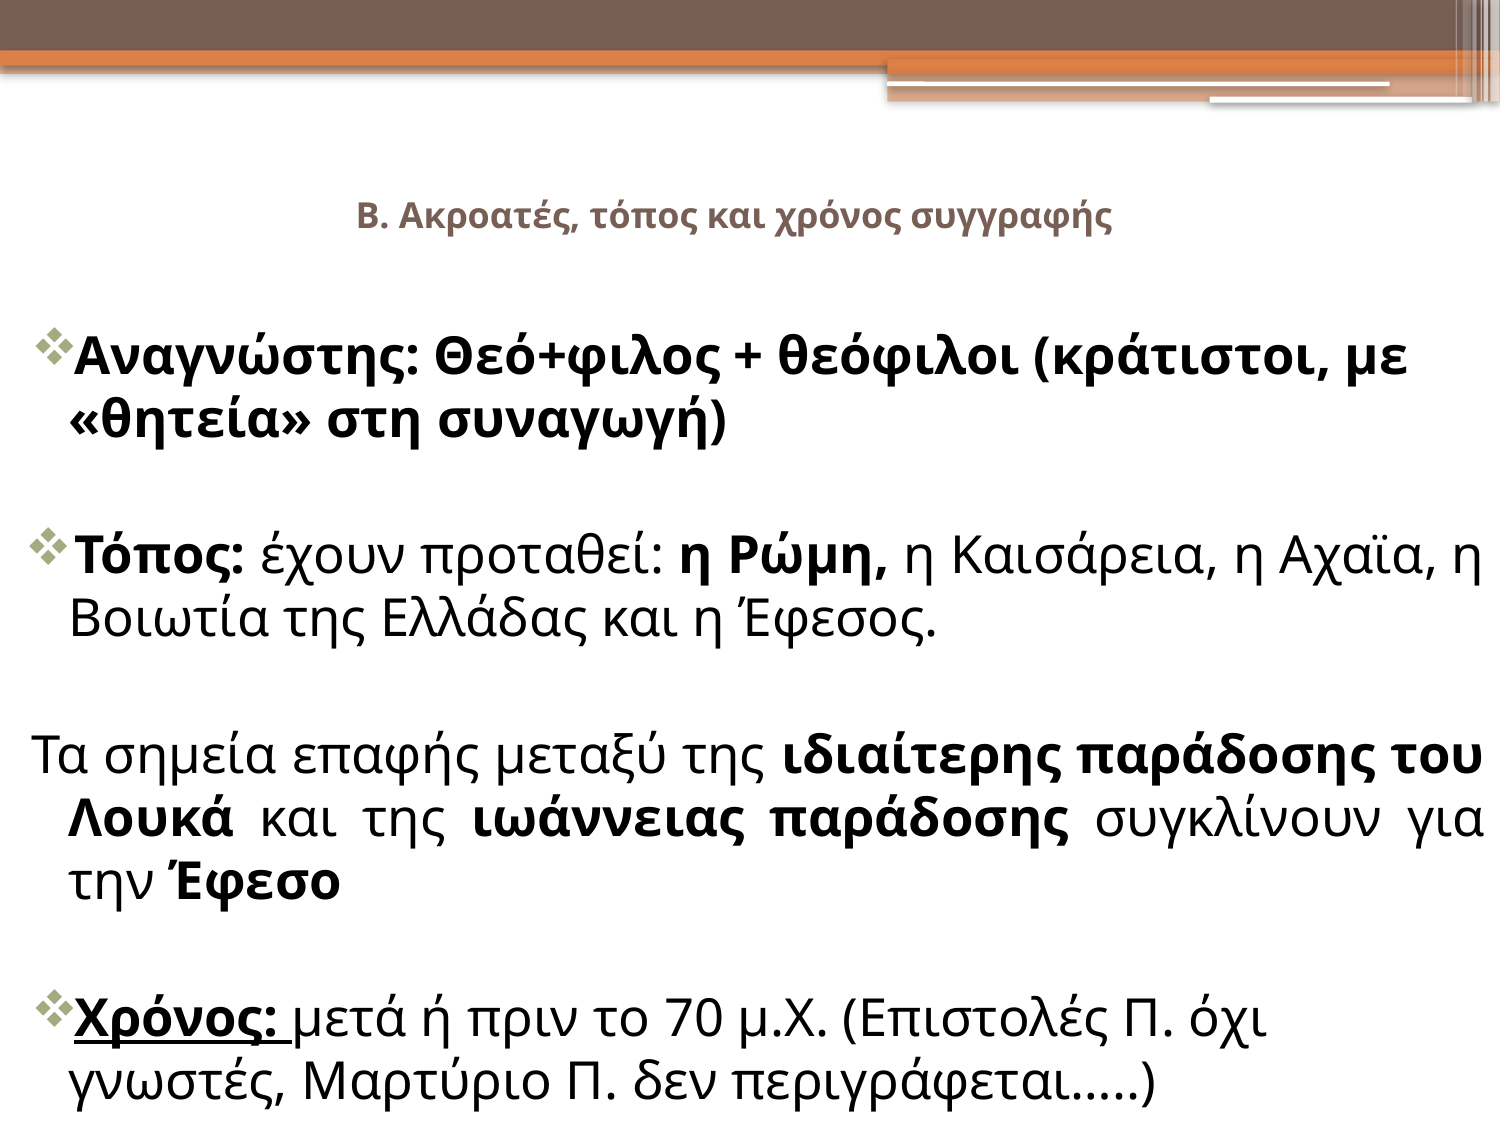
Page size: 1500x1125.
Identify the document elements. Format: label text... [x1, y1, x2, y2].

list Αναγνώστης: Θεό+φιλος + θεόφιλοι (κράτιστοι, με «θητεία» στη συναγωγή) Τόπος: έχουν προταθεί: η Ρώμη, η Καισάρεια, η Αχαϊα, η Βοιωτία της Ελλάδας και η Έφεσος. Τα σημεία επαφής μεταξύ της ιδιαίτερης παράδοσης του Λουκά και της ιωάννειας παράδοσης συγκλίνουν για την Έφεσο Χρόνος: μετά ή πριν το 70 μ.Χ. (Επιστολές Π. όχι γνωστές, Μαρτύριο Π. δεν περιγράφεται…..) [0, 314, 1500, 1125]
title Β. Ακροατές, τόπος και χρόνος συγγραφής [88, 184, 1380, 287]
